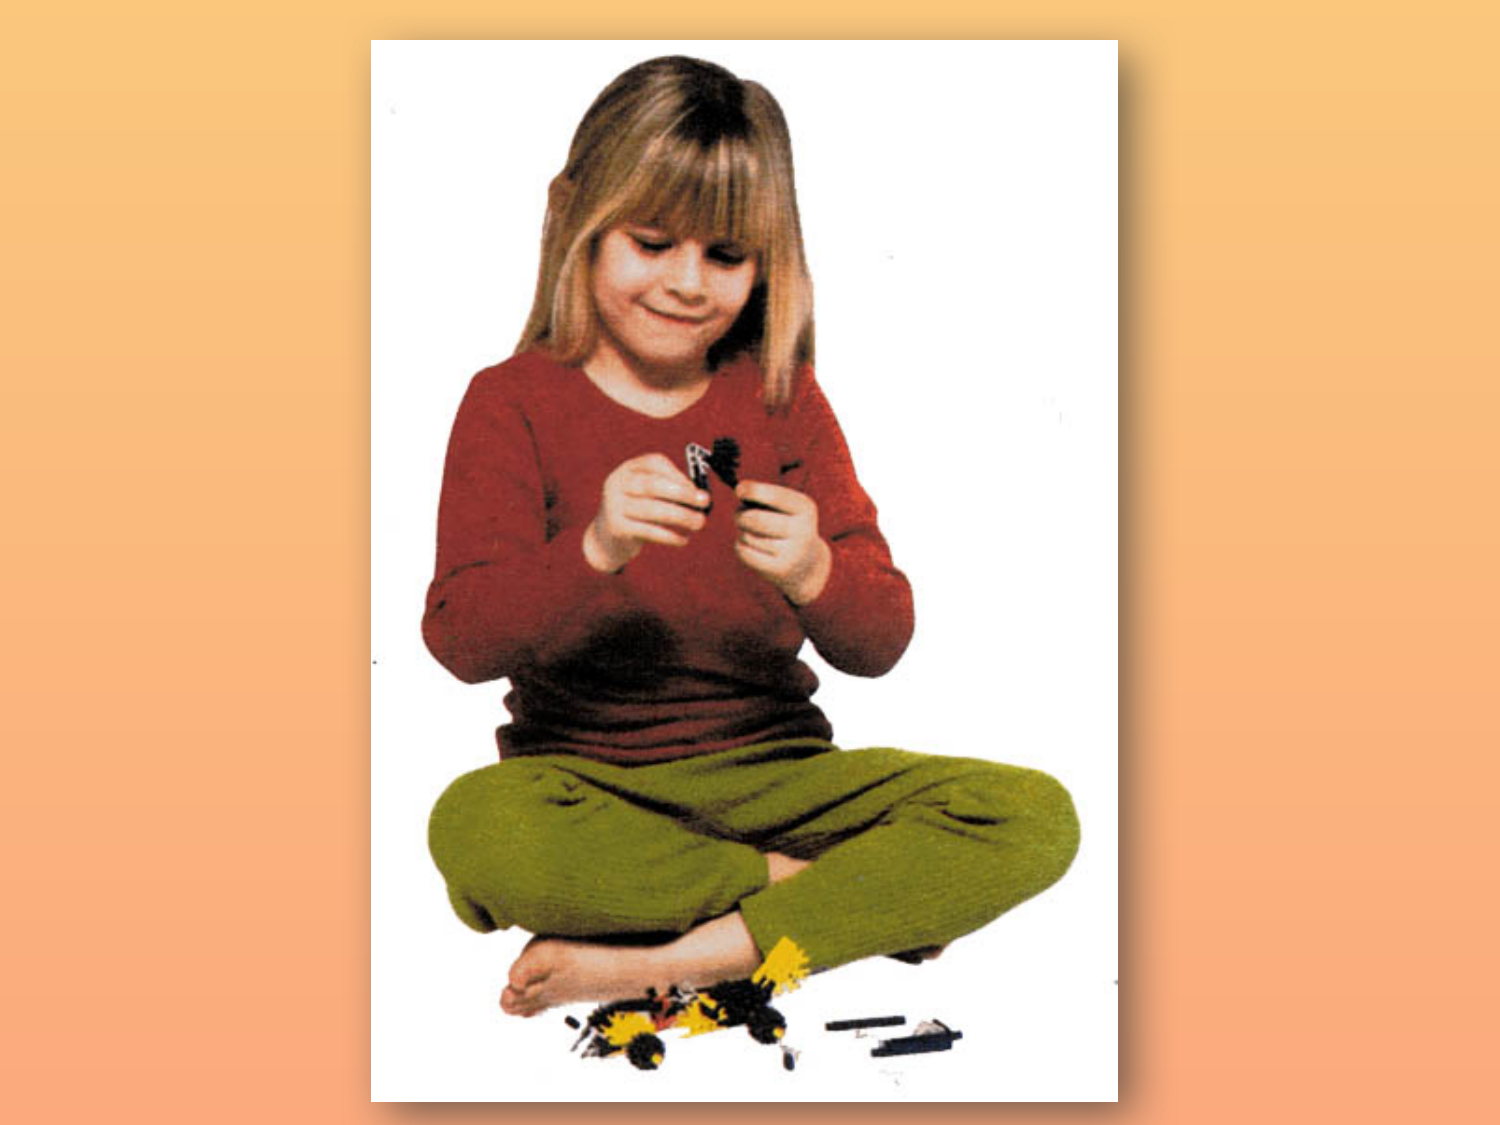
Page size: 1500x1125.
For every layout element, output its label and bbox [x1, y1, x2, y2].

picture [371, 39, 1118, 1102]
